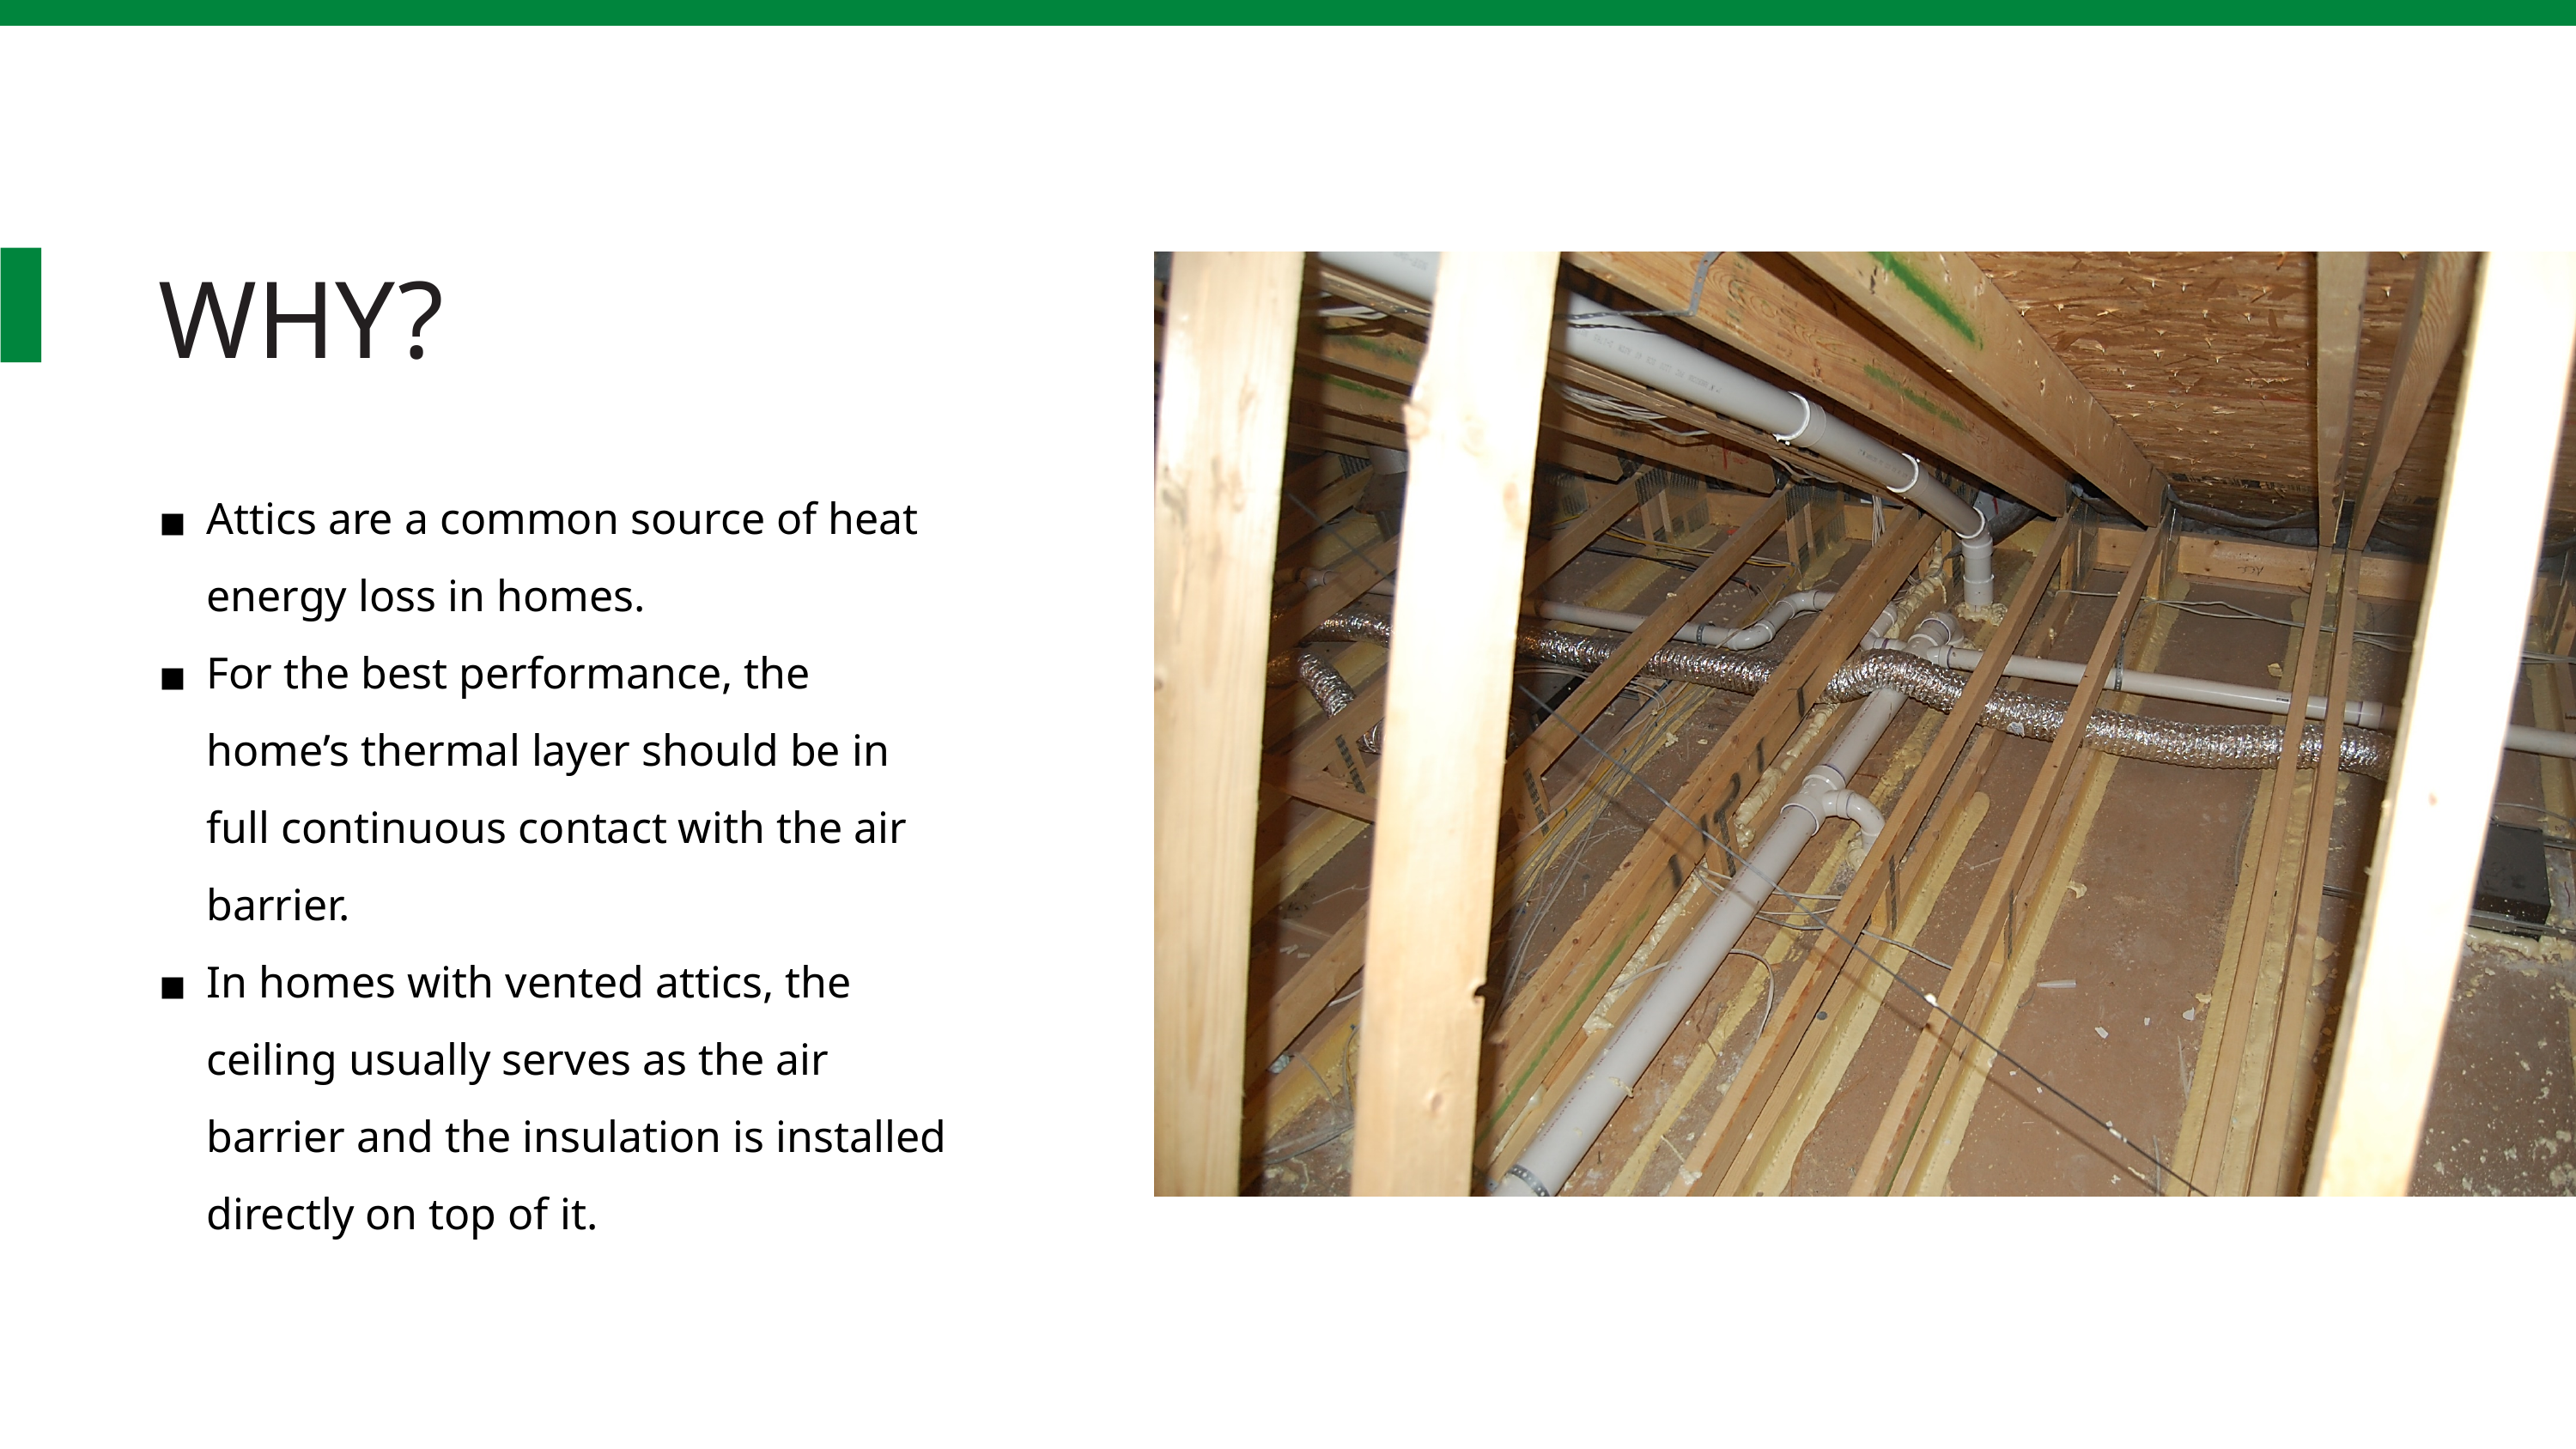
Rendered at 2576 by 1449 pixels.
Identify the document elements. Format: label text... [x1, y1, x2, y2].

text_box [0, 247, 42, 363]
text_box Attics are a common source of heat energy loss in homes. For the best performance, the home’s thermal layer should be in full continuous contact with the air barrier. In homes with vented attics, the ceiling usually serves as the air barrier and the insulation is installed directly on top of it. [145, 458, 966, 1245]
list WHY? [145, 247, 1084, 391]
picture [1153, 252, 2576, 1197]
